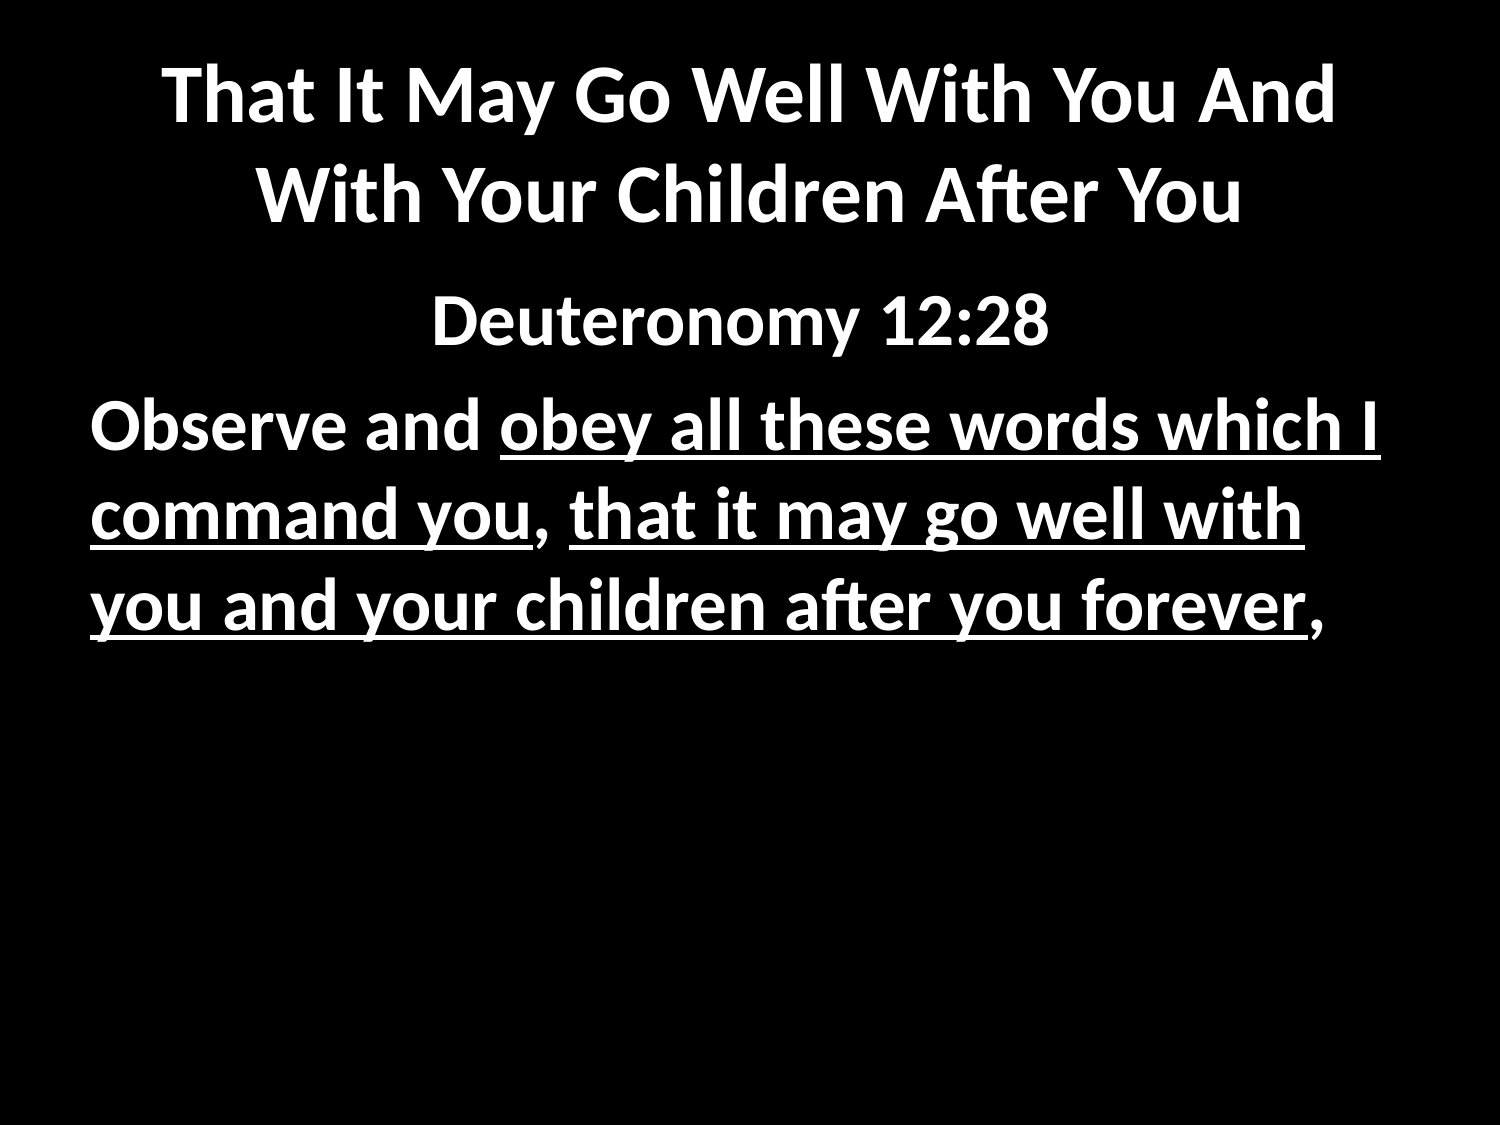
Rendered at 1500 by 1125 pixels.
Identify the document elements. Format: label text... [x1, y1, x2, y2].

list Deuteronomy 12:28 Observe and obey all these words which I command you, that it may go well with you and your children after you forever, [75, 262, 1425, 1005]
title That It May Go Well With You And With Your Children After You [75, 45, 1425, 233]
